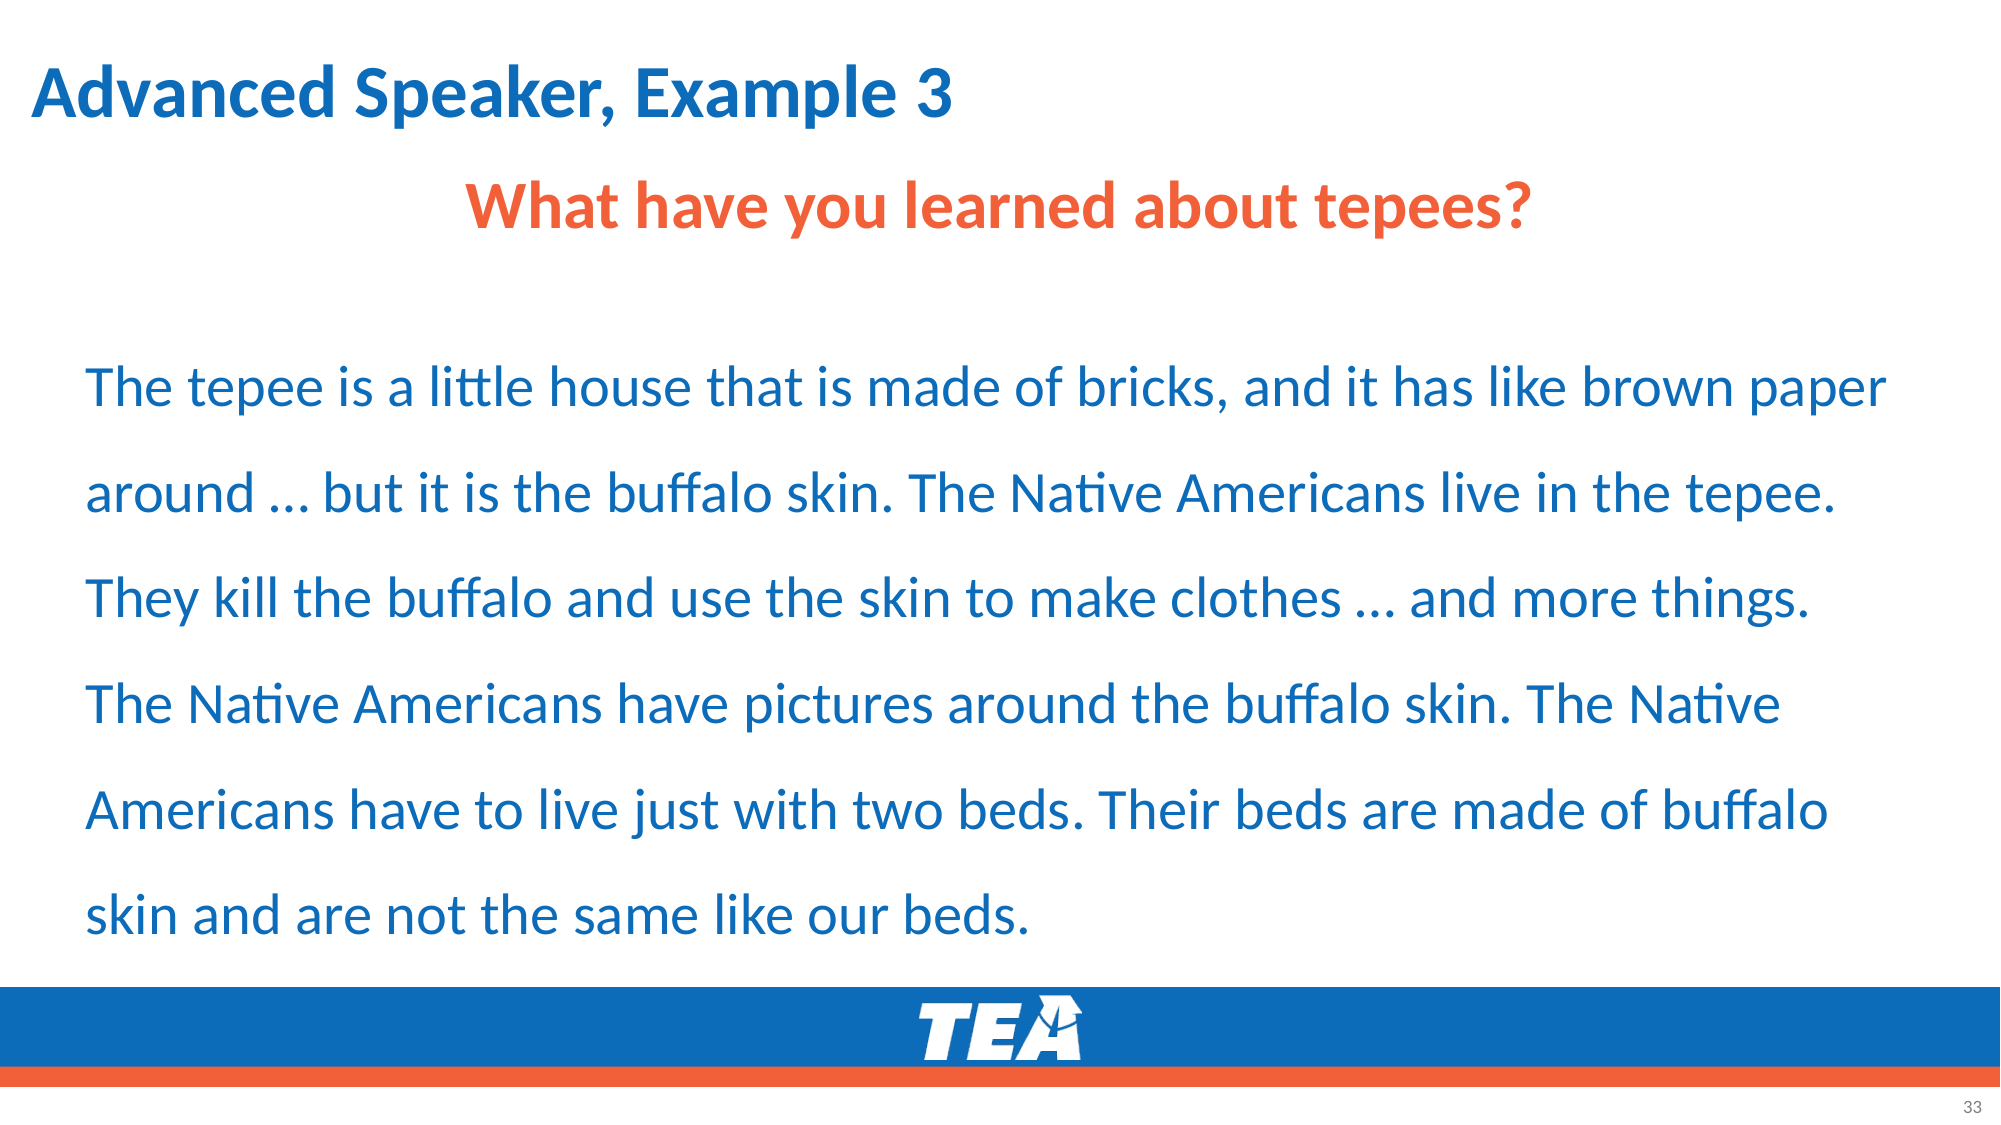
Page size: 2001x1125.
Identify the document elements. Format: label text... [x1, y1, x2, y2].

title Advanced Speaker, Example 3 [16, 14, 1877, 173]
list What have you learned about tepees? The tepee is a little house that is made of bricks, and it has like brown paper around … but it is the buffalo skin. The Native Americans live in the tepee. They kill the buffalo and use the skin to make clothes … and more things. The Native Americans have pictures around the buffalo skin. The Native Americans have to live just with two beds. Their beds are made of buffalo skin and are not the same like our beds. [70, 153, 1930, 970]
picture [918, 994, 1082, 1060]
slide_number 33 [1919, 1086, 1998, 1125]
